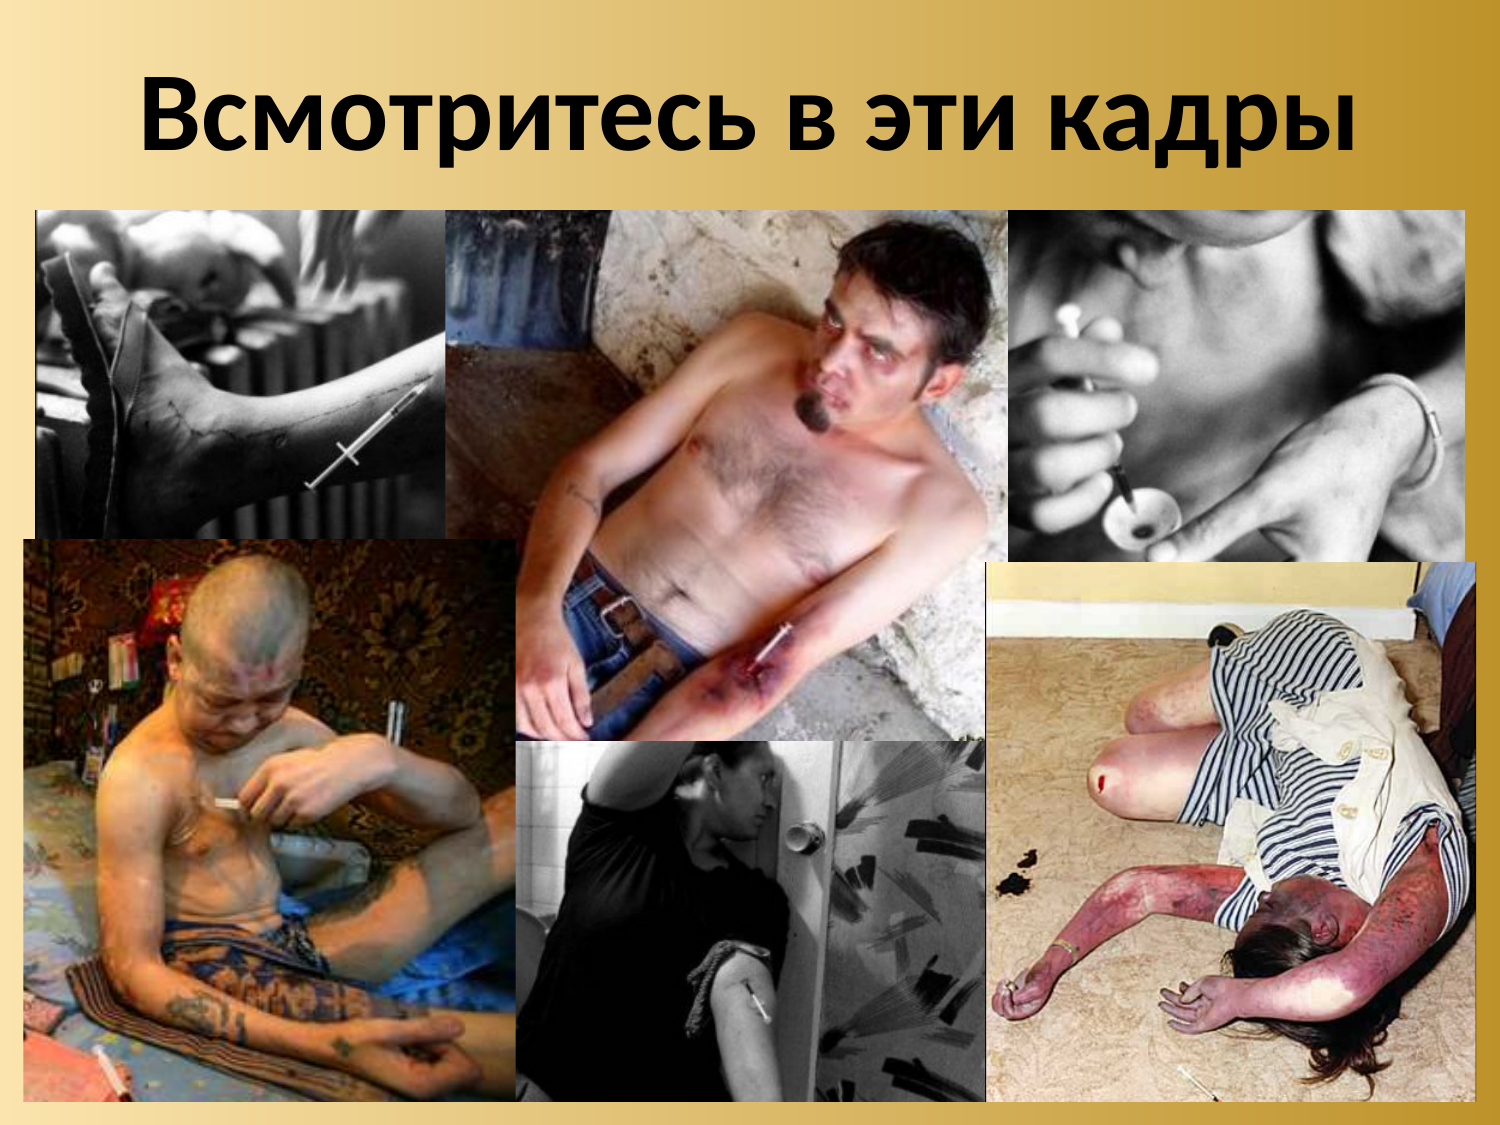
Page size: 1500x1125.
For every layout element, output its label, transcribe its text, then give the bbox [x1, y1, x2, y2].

title Всмотритесь в эти кадры [112, 23, 1388, 188]
picture [23, 210, 1477, 1102]
